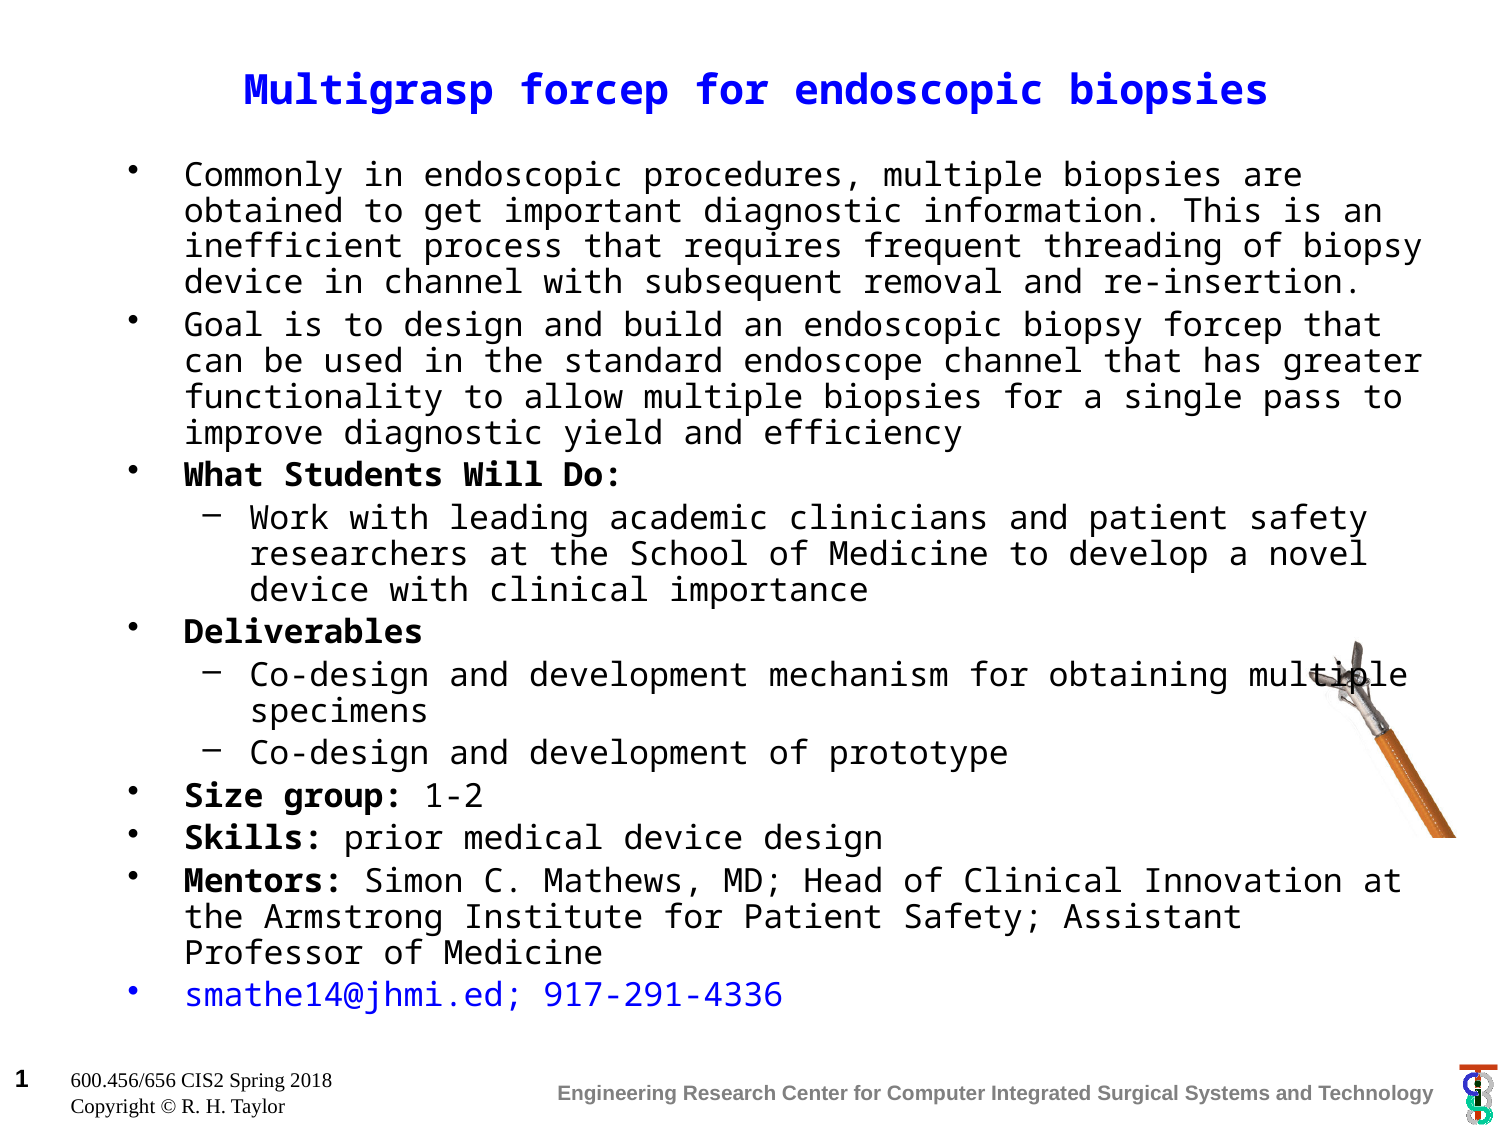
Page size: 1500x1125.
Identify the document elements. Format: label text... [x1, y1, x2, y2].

list Commonly in endoscopic procedures, multiple biopsies are obtained to get important diagnostic information. This is an inefficient process that requires frequent threading of biopsy device in channel with subsequent removal and re-insertion. Goal is to design and build an endoscopic biopsy forcep that can be used in the standard endoscope channel that has greater functionality to allow multiple biopsies for a single pass to improve diagnostic yield and efficiency What Students Will Do: Work with leading academic clinicians and patient safety researchers at the School of Medicine to develop a novel device with clinical importance Deliverables Co-design and development mechanism for obtaining multiple specimens Co-design and development of prototype Size group: 1-2 Skills: prior medical device design Mentors: Simon C. Mathews, MD; Head of Clinical Innovation at the Armstrong Institute for Patient Safety; Assistant Professor of Medicine smathe14@jhmi.ed; 917-291-4336 [112, 149, 1451, 1051]
picture [1287, 637, 1488, 838]
picture [1455, 1062, 1500, 1125]
title Multigrasp forcep for endoscopic biopsies [49, 37, 1463, 138]
